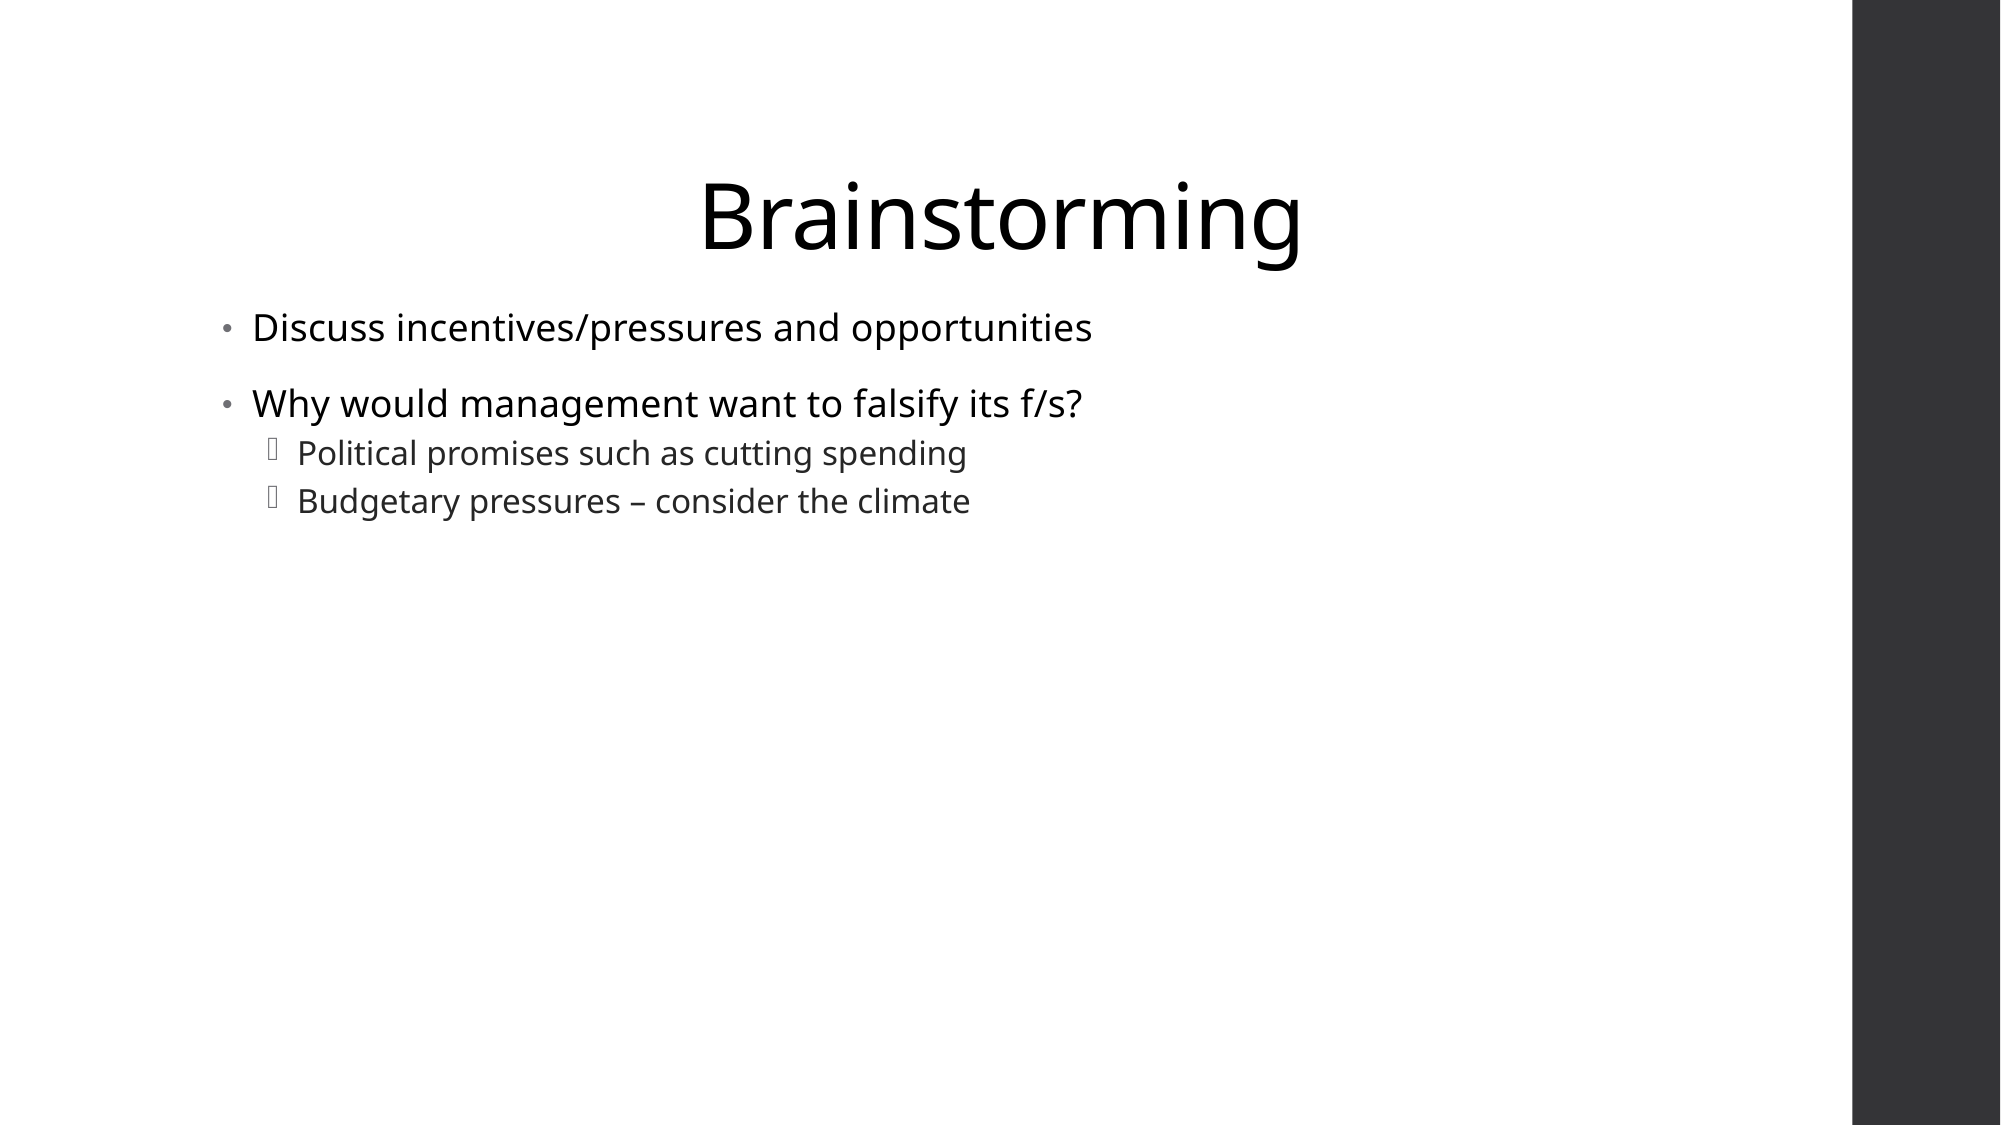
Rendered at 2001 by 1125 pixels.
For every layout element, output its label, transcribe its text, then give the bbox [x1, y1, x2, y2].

title Brainstorming [206, 60, 1797, 278]
list Discuss incentives/pressures and opportunities Why would management want to falsify its f/s? Political promises such as cutting spending Budgetary pressures – consider the climate [206, 299, 1617, 1014]
